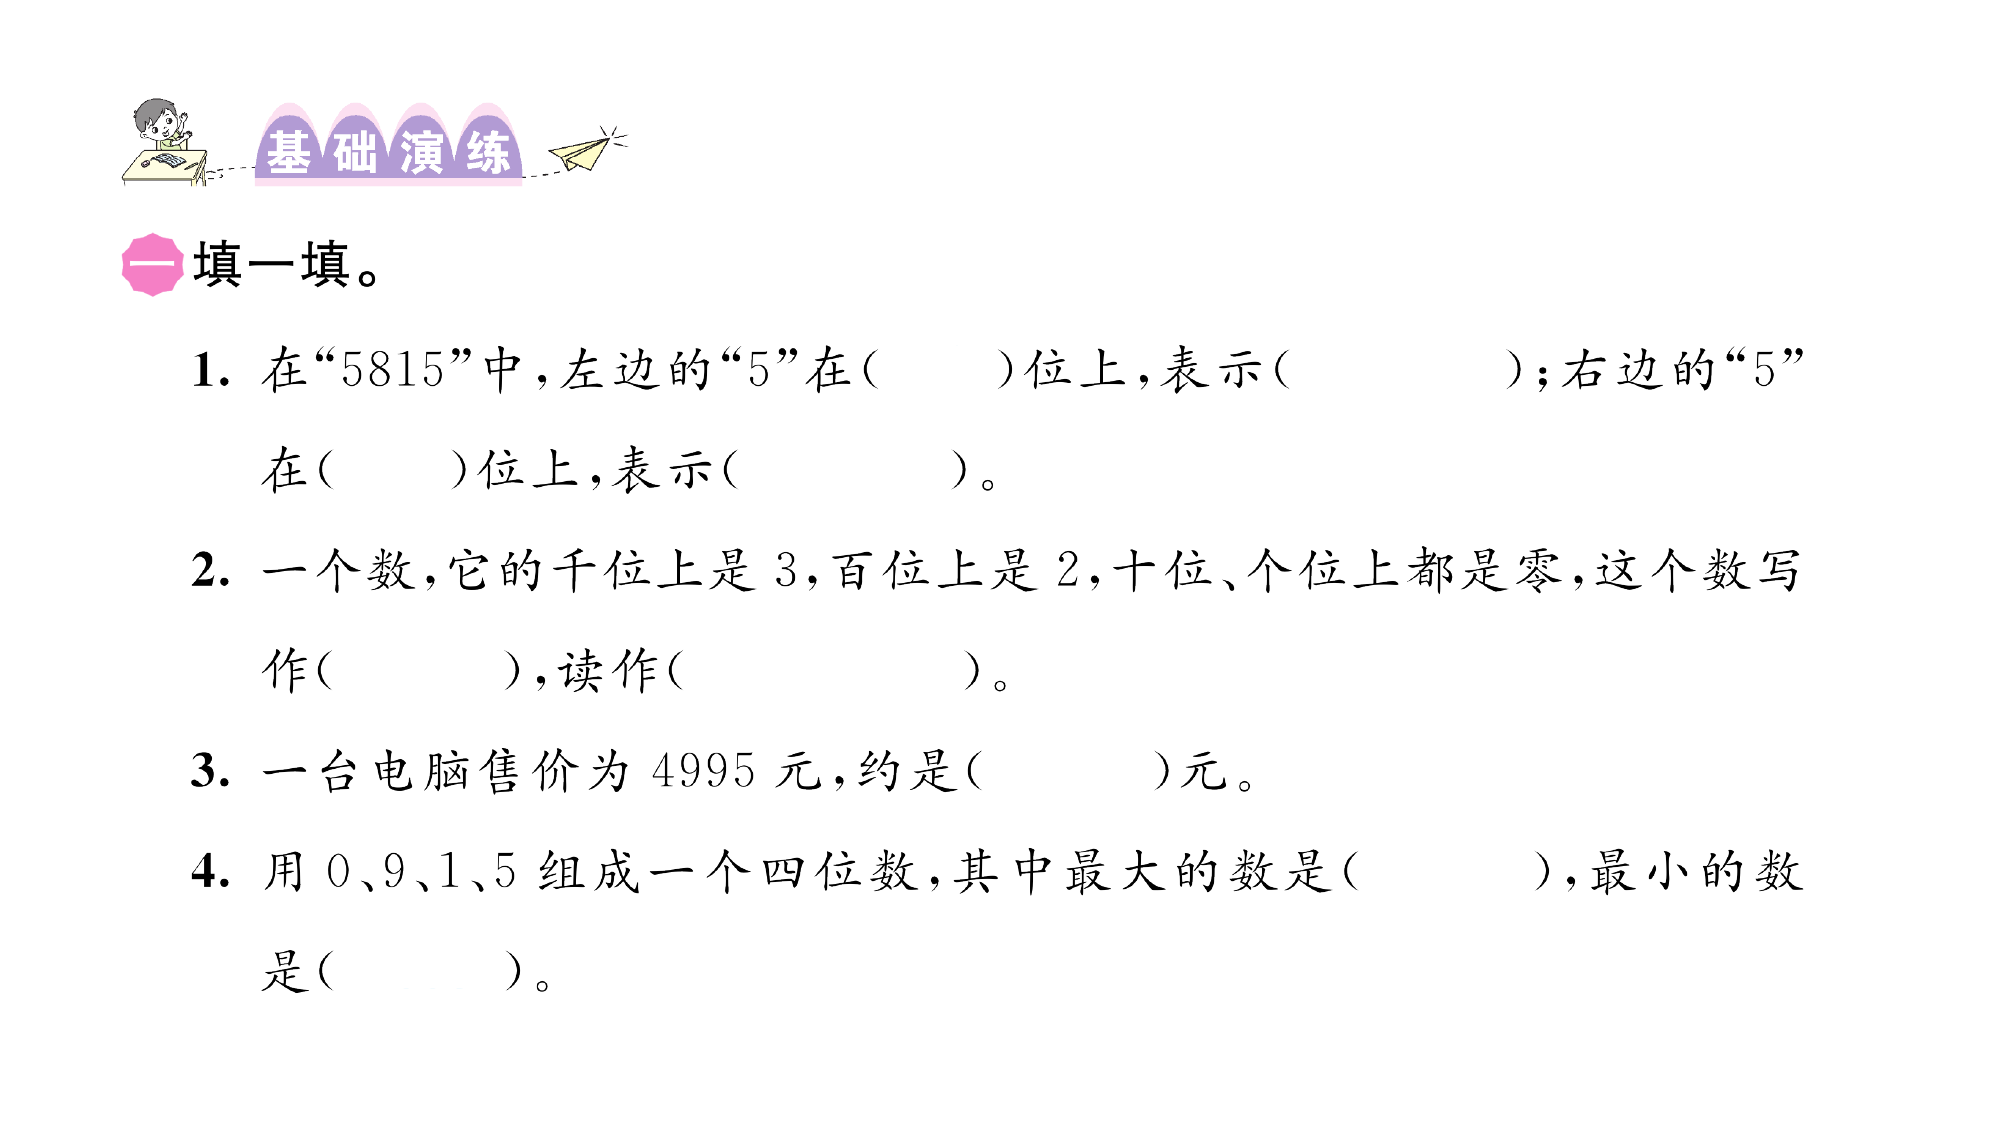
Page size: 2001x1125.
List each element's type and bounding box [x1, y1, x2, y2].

picture [118, 82, 1870, 1028]
